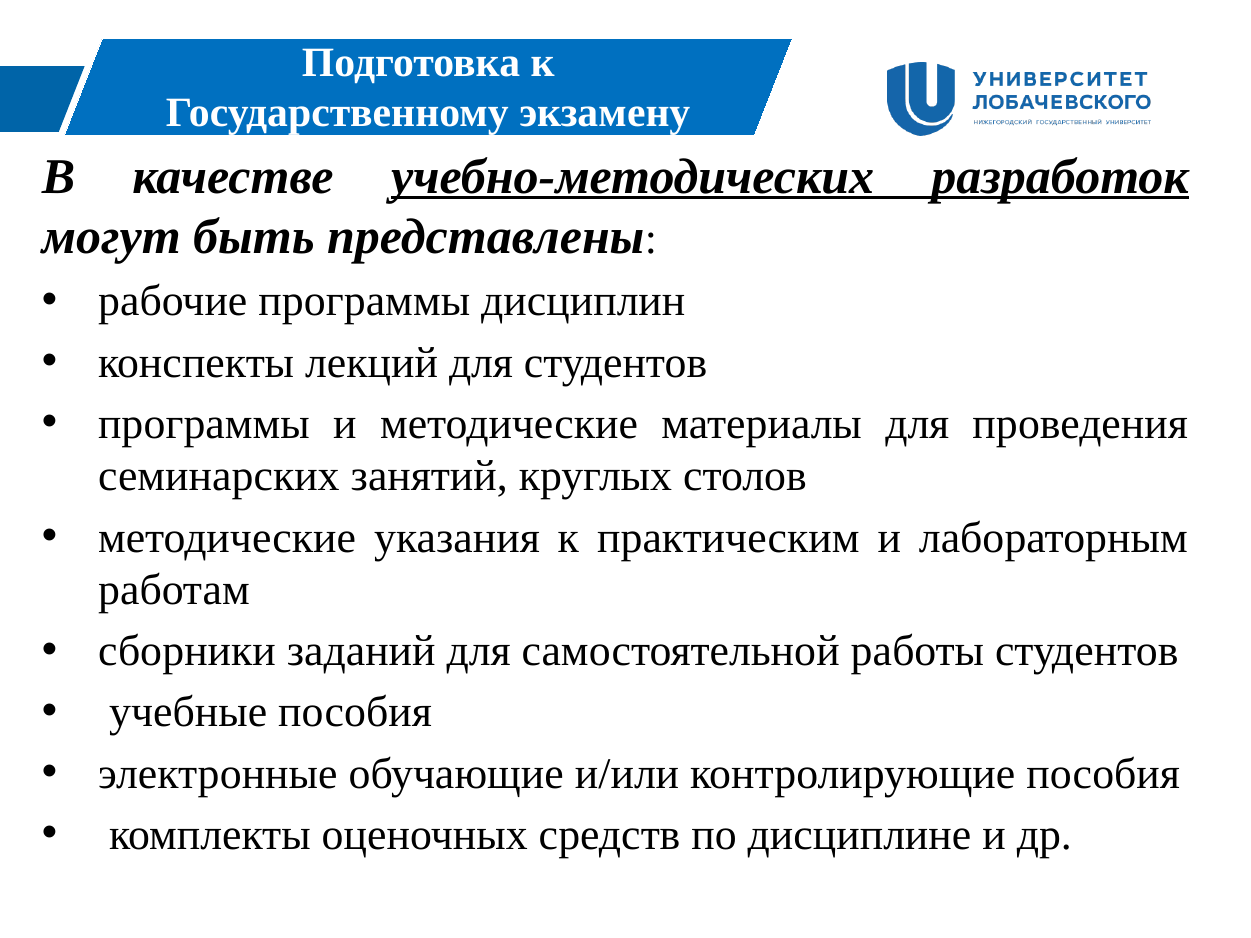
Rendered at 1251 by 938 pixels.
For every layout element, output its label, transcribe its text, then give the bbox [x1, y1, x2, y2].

text_box Подготовка к Государственному экзамену [64, 38, 793, 135]
picture [887, 61, 1151, 136]
text_box [54, 66, 85, 132]
text_box [0, 66, 54, 132]
text_box В качестве учебно-методических разработок могут быть представлены: рабочие программы дисциплин конспекты лекций для студентов программы и методические материалы для проведения семинарских занятий, круглых столов методические указания к практическим и лабораторным работам сборники заданий для самостоятельной работы студентов учебные пособия электронные обучающие и/или контролирующие пособия комплекты оценочных средств по дисциплине и др. [26, 135, 1204, 938]
